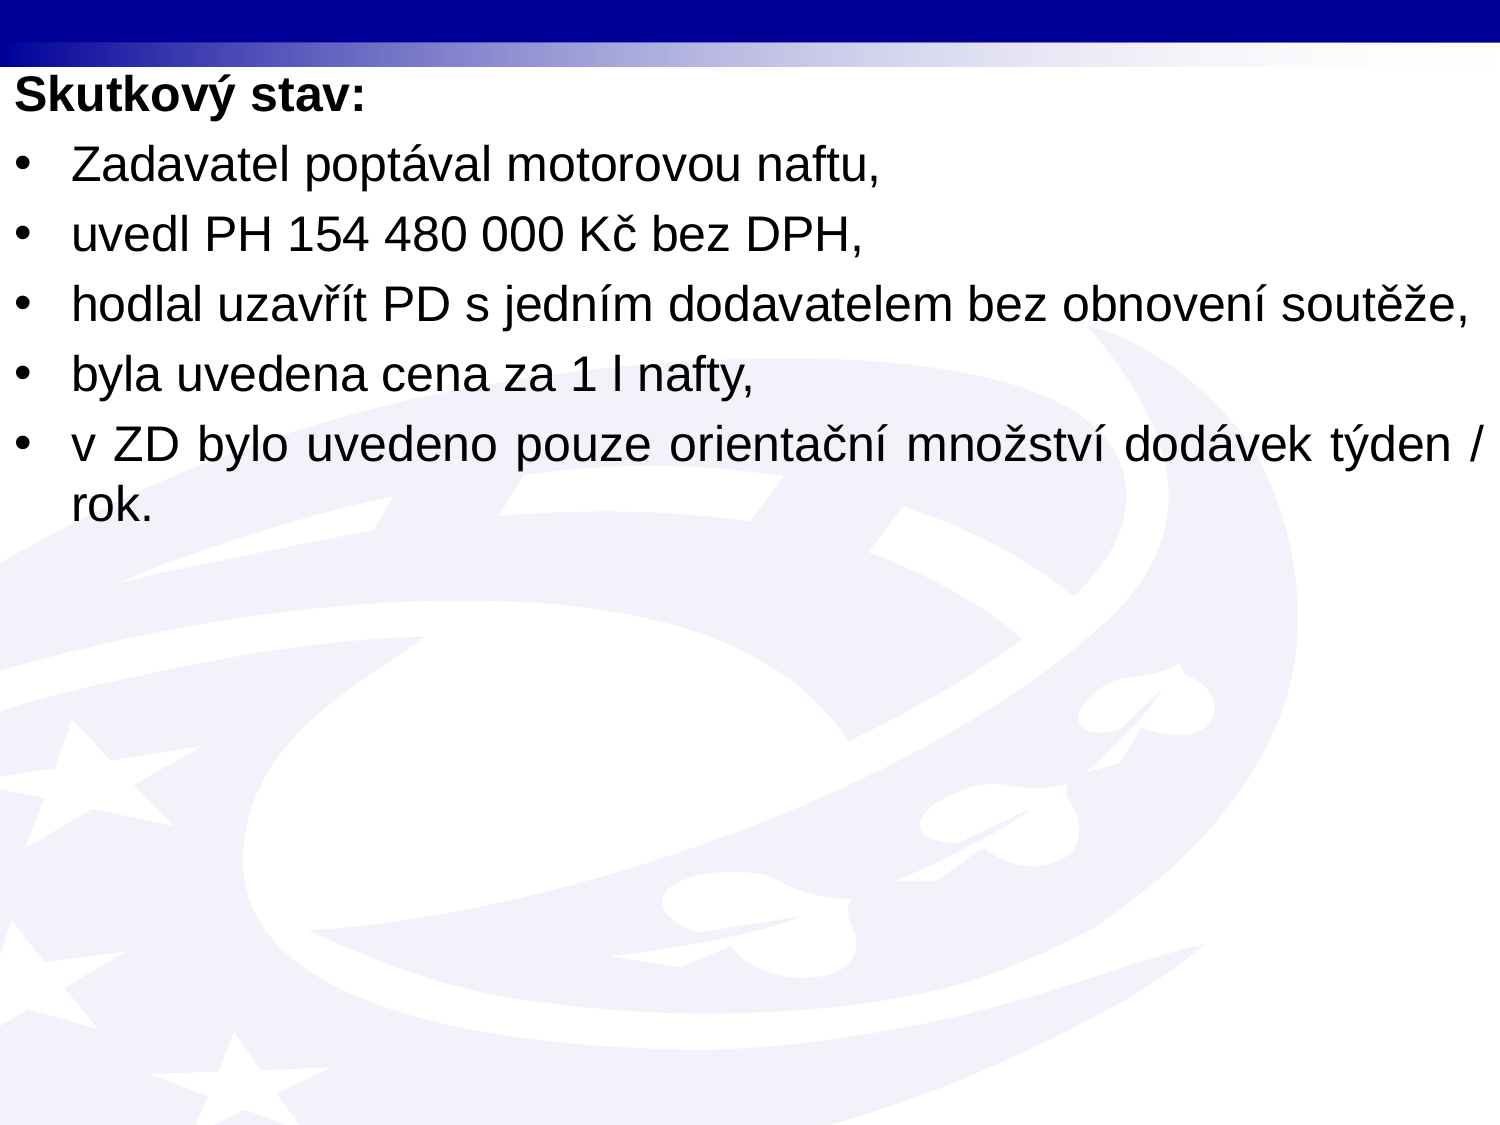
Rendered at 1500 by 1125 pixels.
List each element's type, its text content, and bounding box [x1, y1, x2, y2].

list Skutkový stav: Zadavatel poptával motorovou naftu, uvedl PH 154 480 000 Kč bez DPH, hodlal uzavřít PD s jedním dodavatelem bez obnovení soutěže, byla uvedena cena za 1 l nafty, v ZD bylo uvedeno pouze orientační množství dodávek týden / rok. [0, 54, 1500, 1125]
